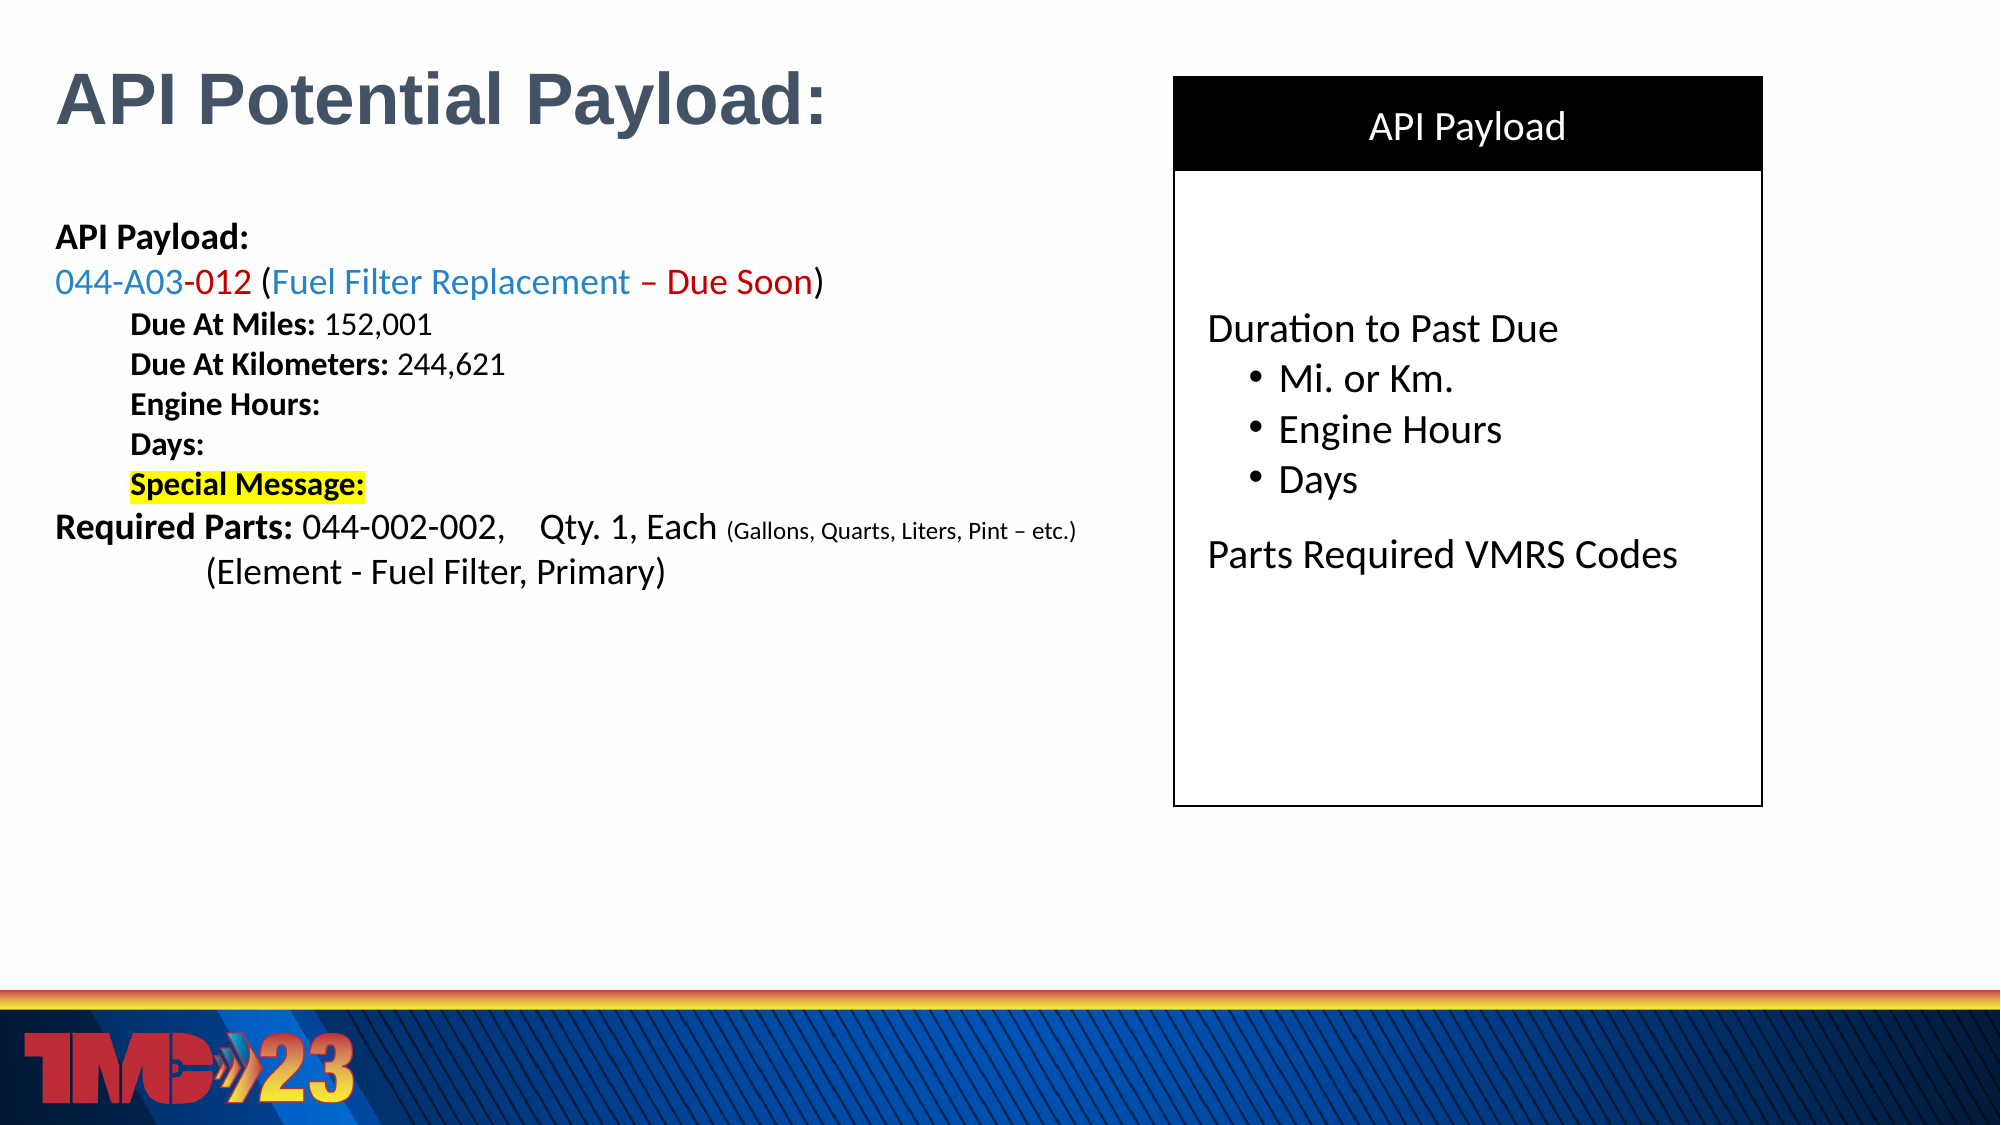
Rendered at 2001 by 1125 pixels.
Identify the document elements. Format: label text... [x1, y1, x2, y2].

title API Potential Payload: [40, 22, 1841, 180]
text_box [1173, 77, 1762, 807]
text_box API Payload: 044-A03-012 (Fuel Filter Replacement – Due Soon) Due At Miles: 152,001 Due At Kilometers: 244,621 Engine Hours: Days: Special Message: Required Parts: 044-002-002, Qty. 1, Each (Gallons, Quarts, Liters, Pint – etc.) (Element - Fuel Filter, Primary) [40, 205, 1113, 645]
picture [0, 0, 2000, 1125]
